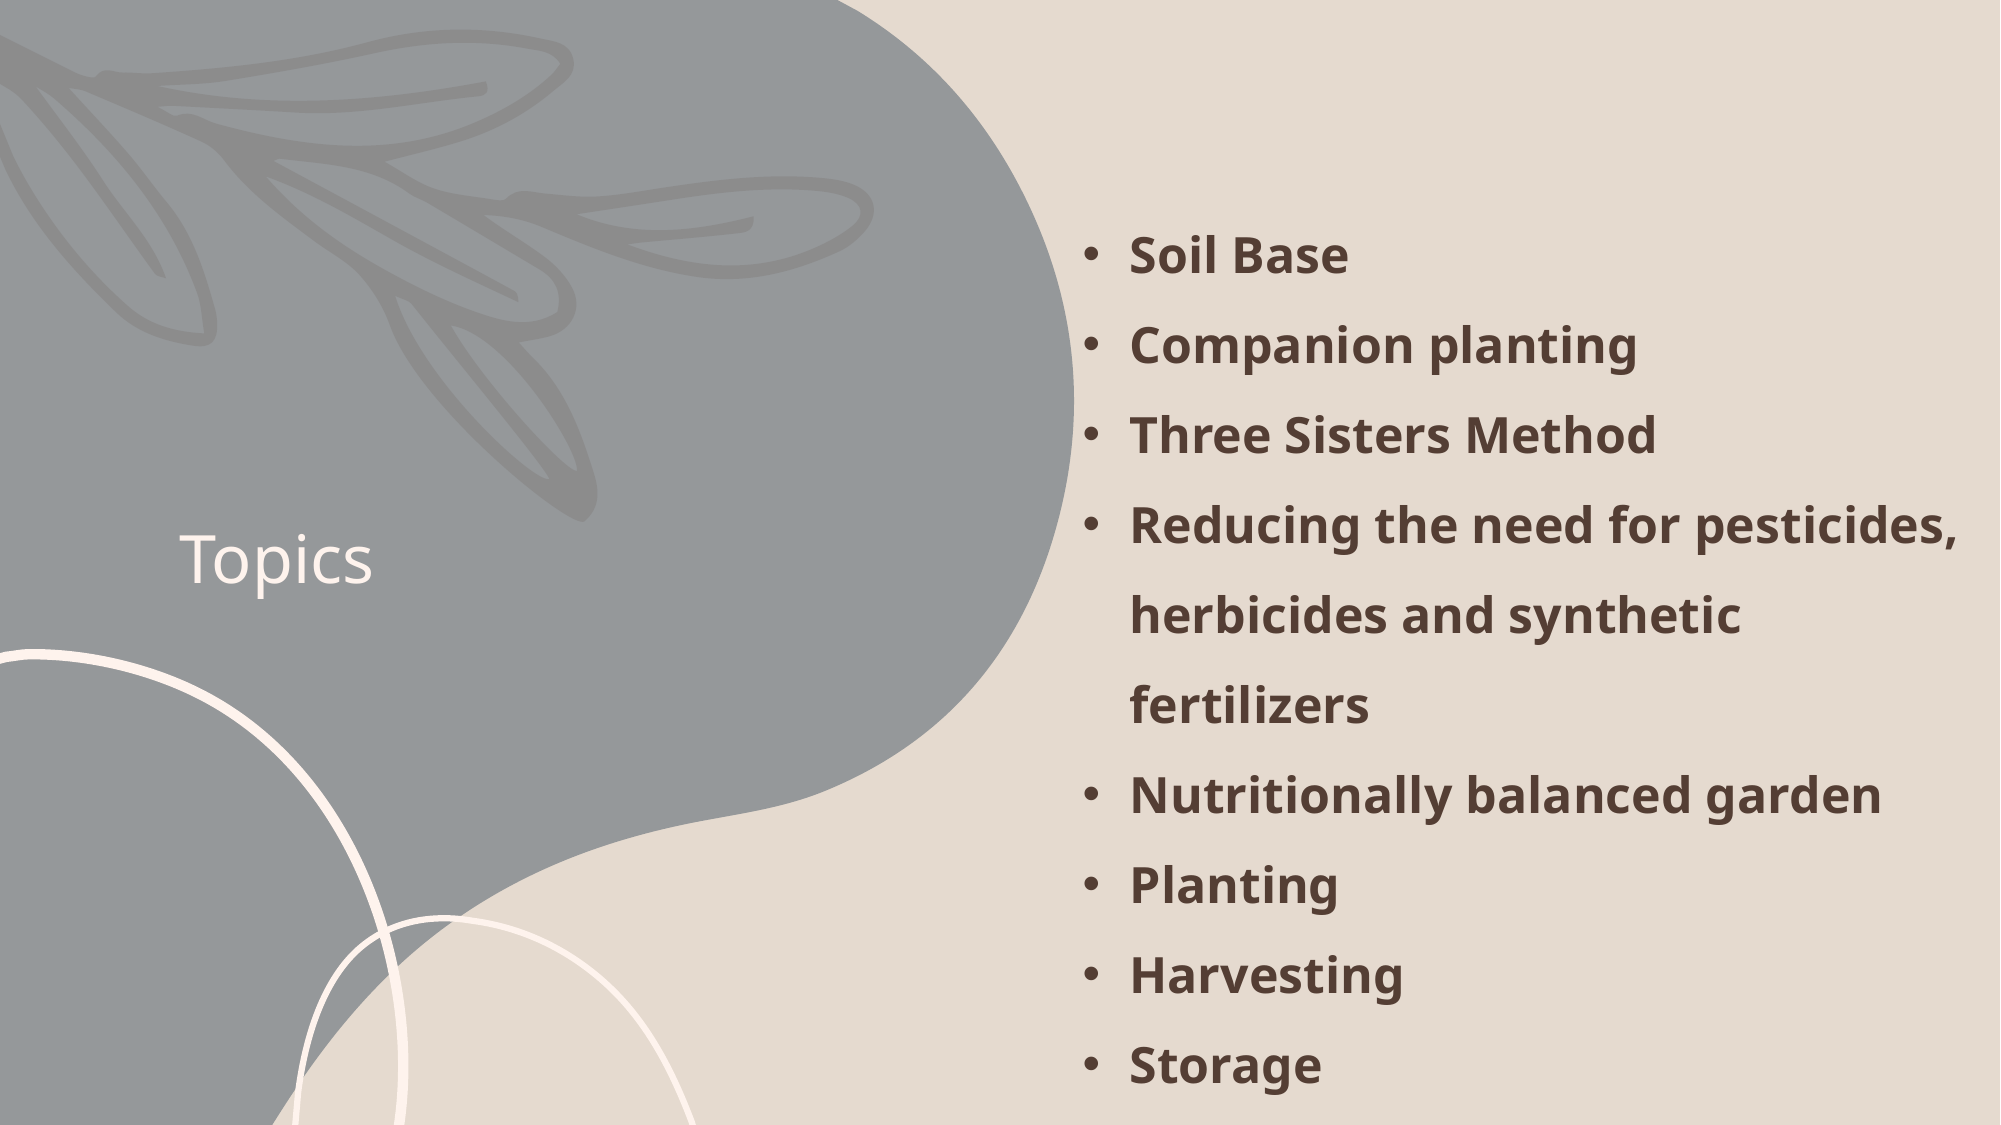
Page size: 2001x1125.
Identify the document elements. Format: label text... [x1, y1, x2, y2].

text_box Soil Base Companion planting Three Sisters Method Reducing the need for pesticides, herbicides and synthetic fertilizers Nutritionally balanced garden Planting Harvesting Storage [1068, 185, 2000, 1125]
title Topics [164, 149, 1090, 975]
